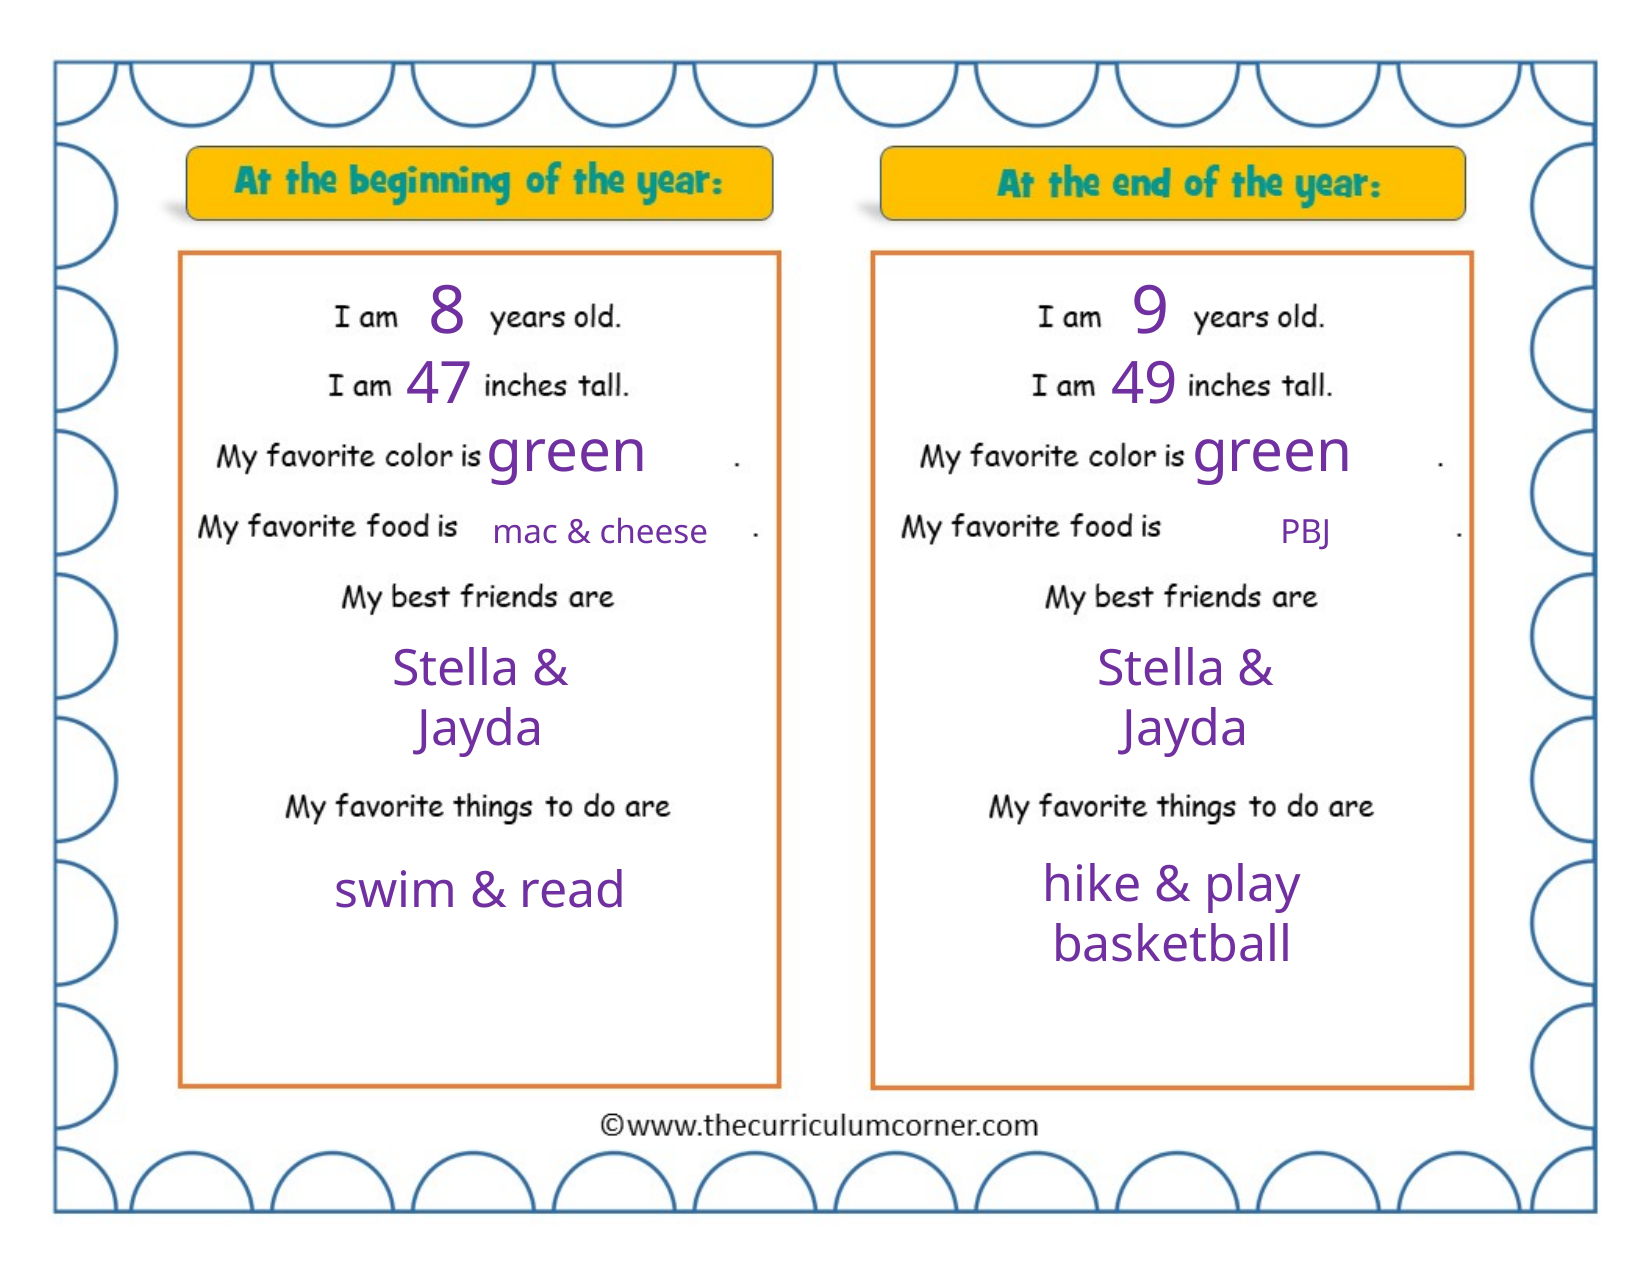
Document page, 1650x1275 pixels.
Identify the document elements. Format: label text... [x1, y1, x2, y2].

text_box green [1172, 405, 1388, 502]
text_box mac & cheese [454, 502, 747, 558]
text_box 47 [383, 338, 495, 423]
picture [0, 0, 1650, 1275]
text_box Stella & Jayda [1039, 628, 1332, 764]
text_box PBJ [1159, 502, 1452, 558]
text_box 49 [1088, 338, 1201, 423]
text_box hike & play basketball [971, 844, 1373, 980]
text_box swim & read [280, 850, 682, 926]
text_box 9 [1106, 259, 1195, 338]
text_box green [467, 405, 683, 502]
text_box Stella & Jayda [334, 628, 627, 764]
text_box 8 [404, 259, 493, 338]
